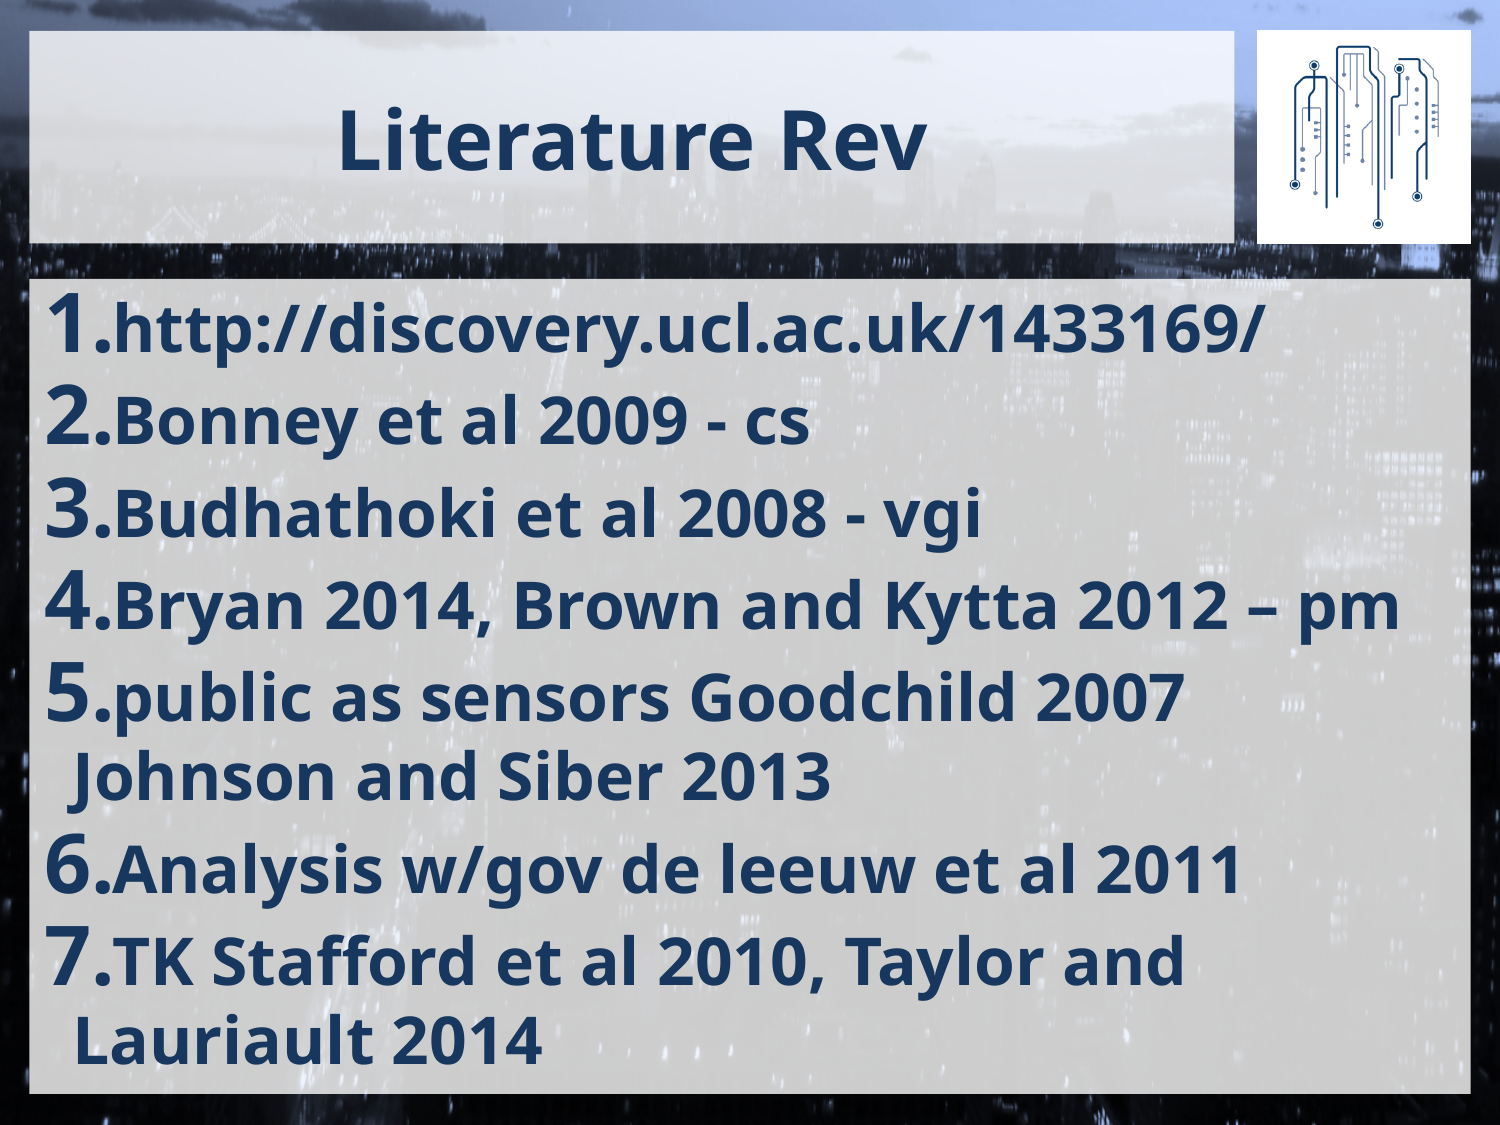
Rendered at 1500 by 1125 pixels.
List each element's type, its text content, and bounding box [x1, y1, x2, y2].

list http://discovery.ucl.ac.uk/1433169/ Bonney et al 2009 - cs Budhathoki et al 2008 - vgi Bryan 2014, Brown and Kytta 2012 – pm public as sensors Goodchild 2007 Johnson and Siber 2013 Analysis w/gov de leeuw et al 2011 TK Stafford et al 2010, Taylor and Lauriault 2014 [29, 278, 1471, 1094]
picture [1257, 30, 1471, 244]
title Literature Rev [29, 30, 1235, 244]
